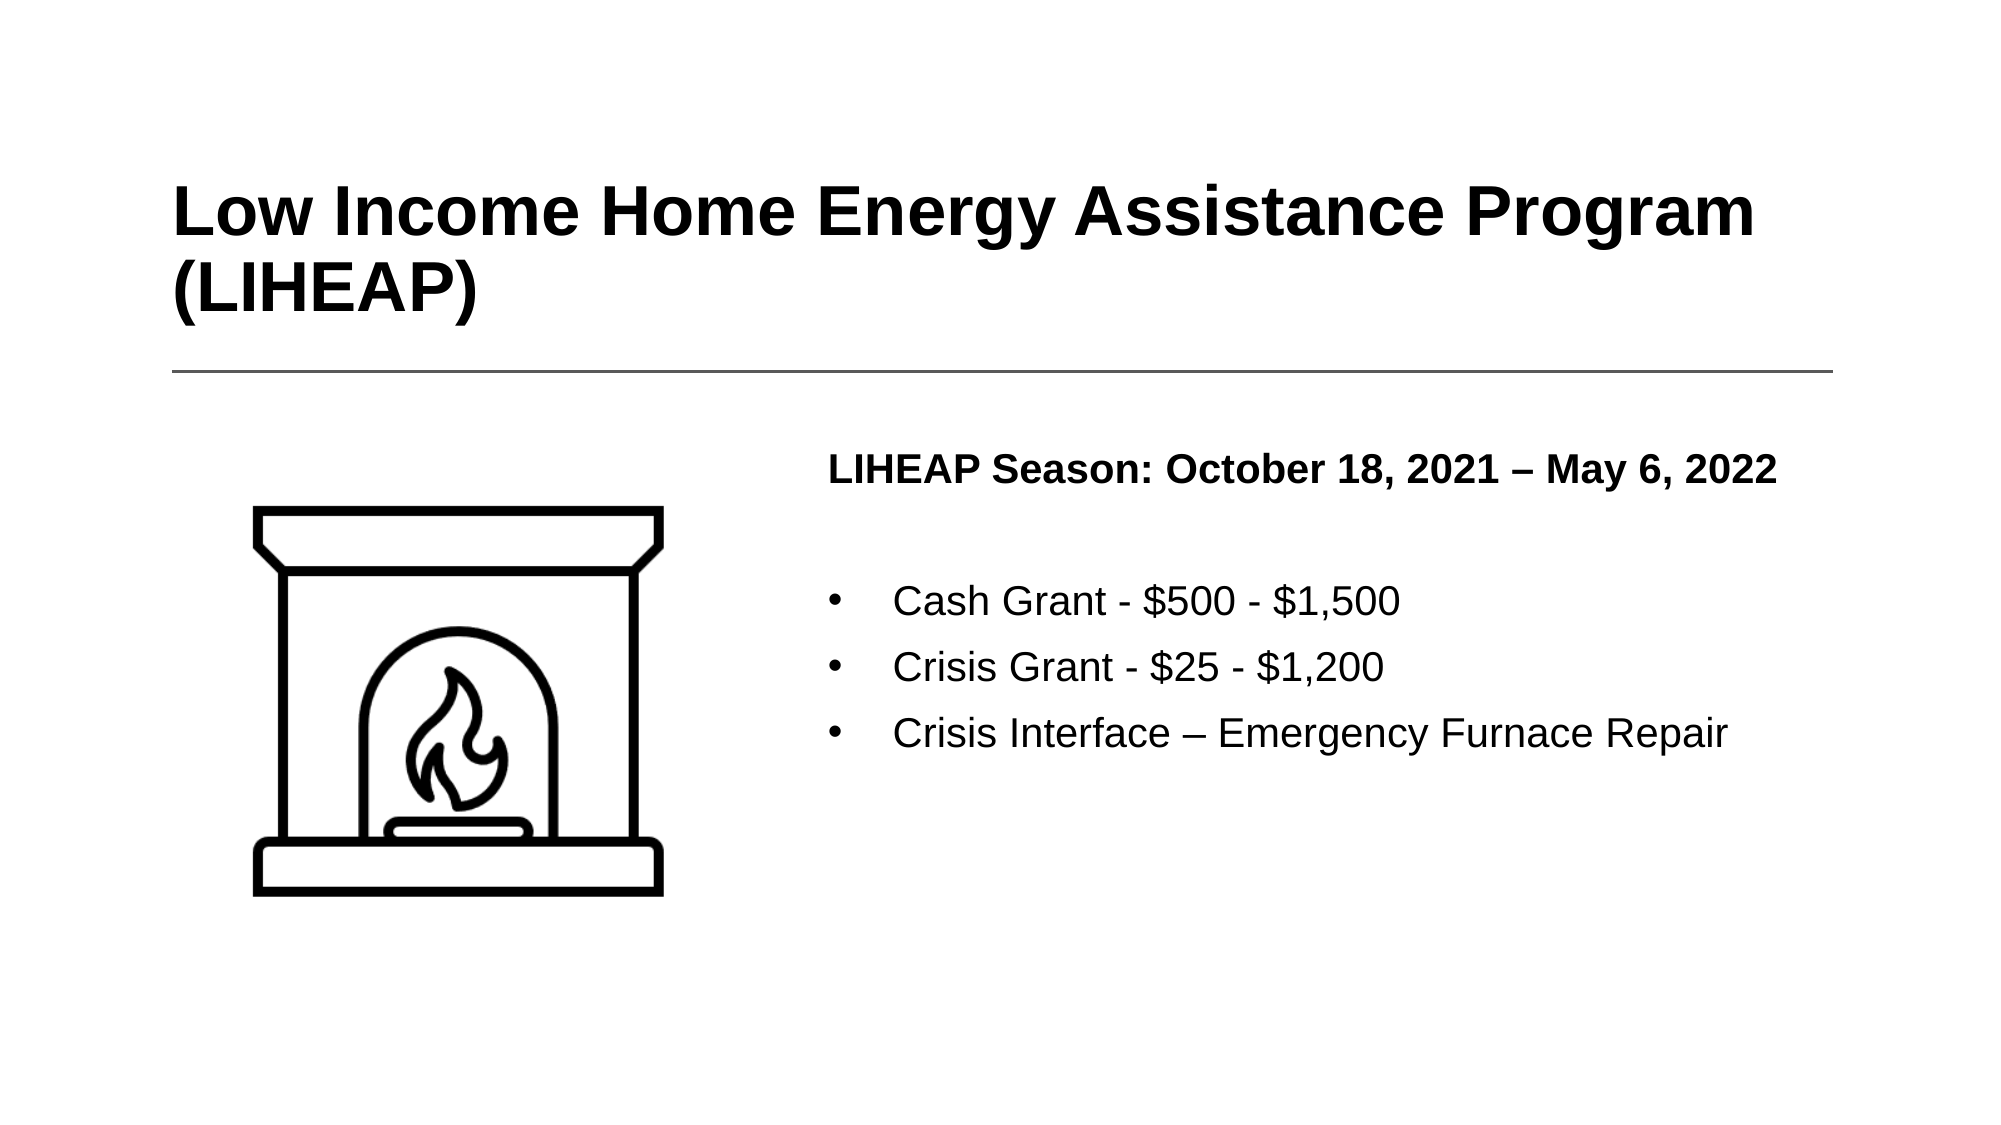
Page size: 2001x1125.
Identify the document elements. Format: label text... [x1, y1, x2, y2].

title Low Income Home Energy Assistance Program (LIHEAP) [157, 160, 1895, 335]
list LIHEAP Season: October 18, 2021 – May 6, 2022 Cash Grant - $500 - $1,500 Crisis Grant - $25 - $1,200 Crisis Interface – Emergency Furnace Repair [812, 440, 1844, 968]
picture [218, 461, 699, 942]
